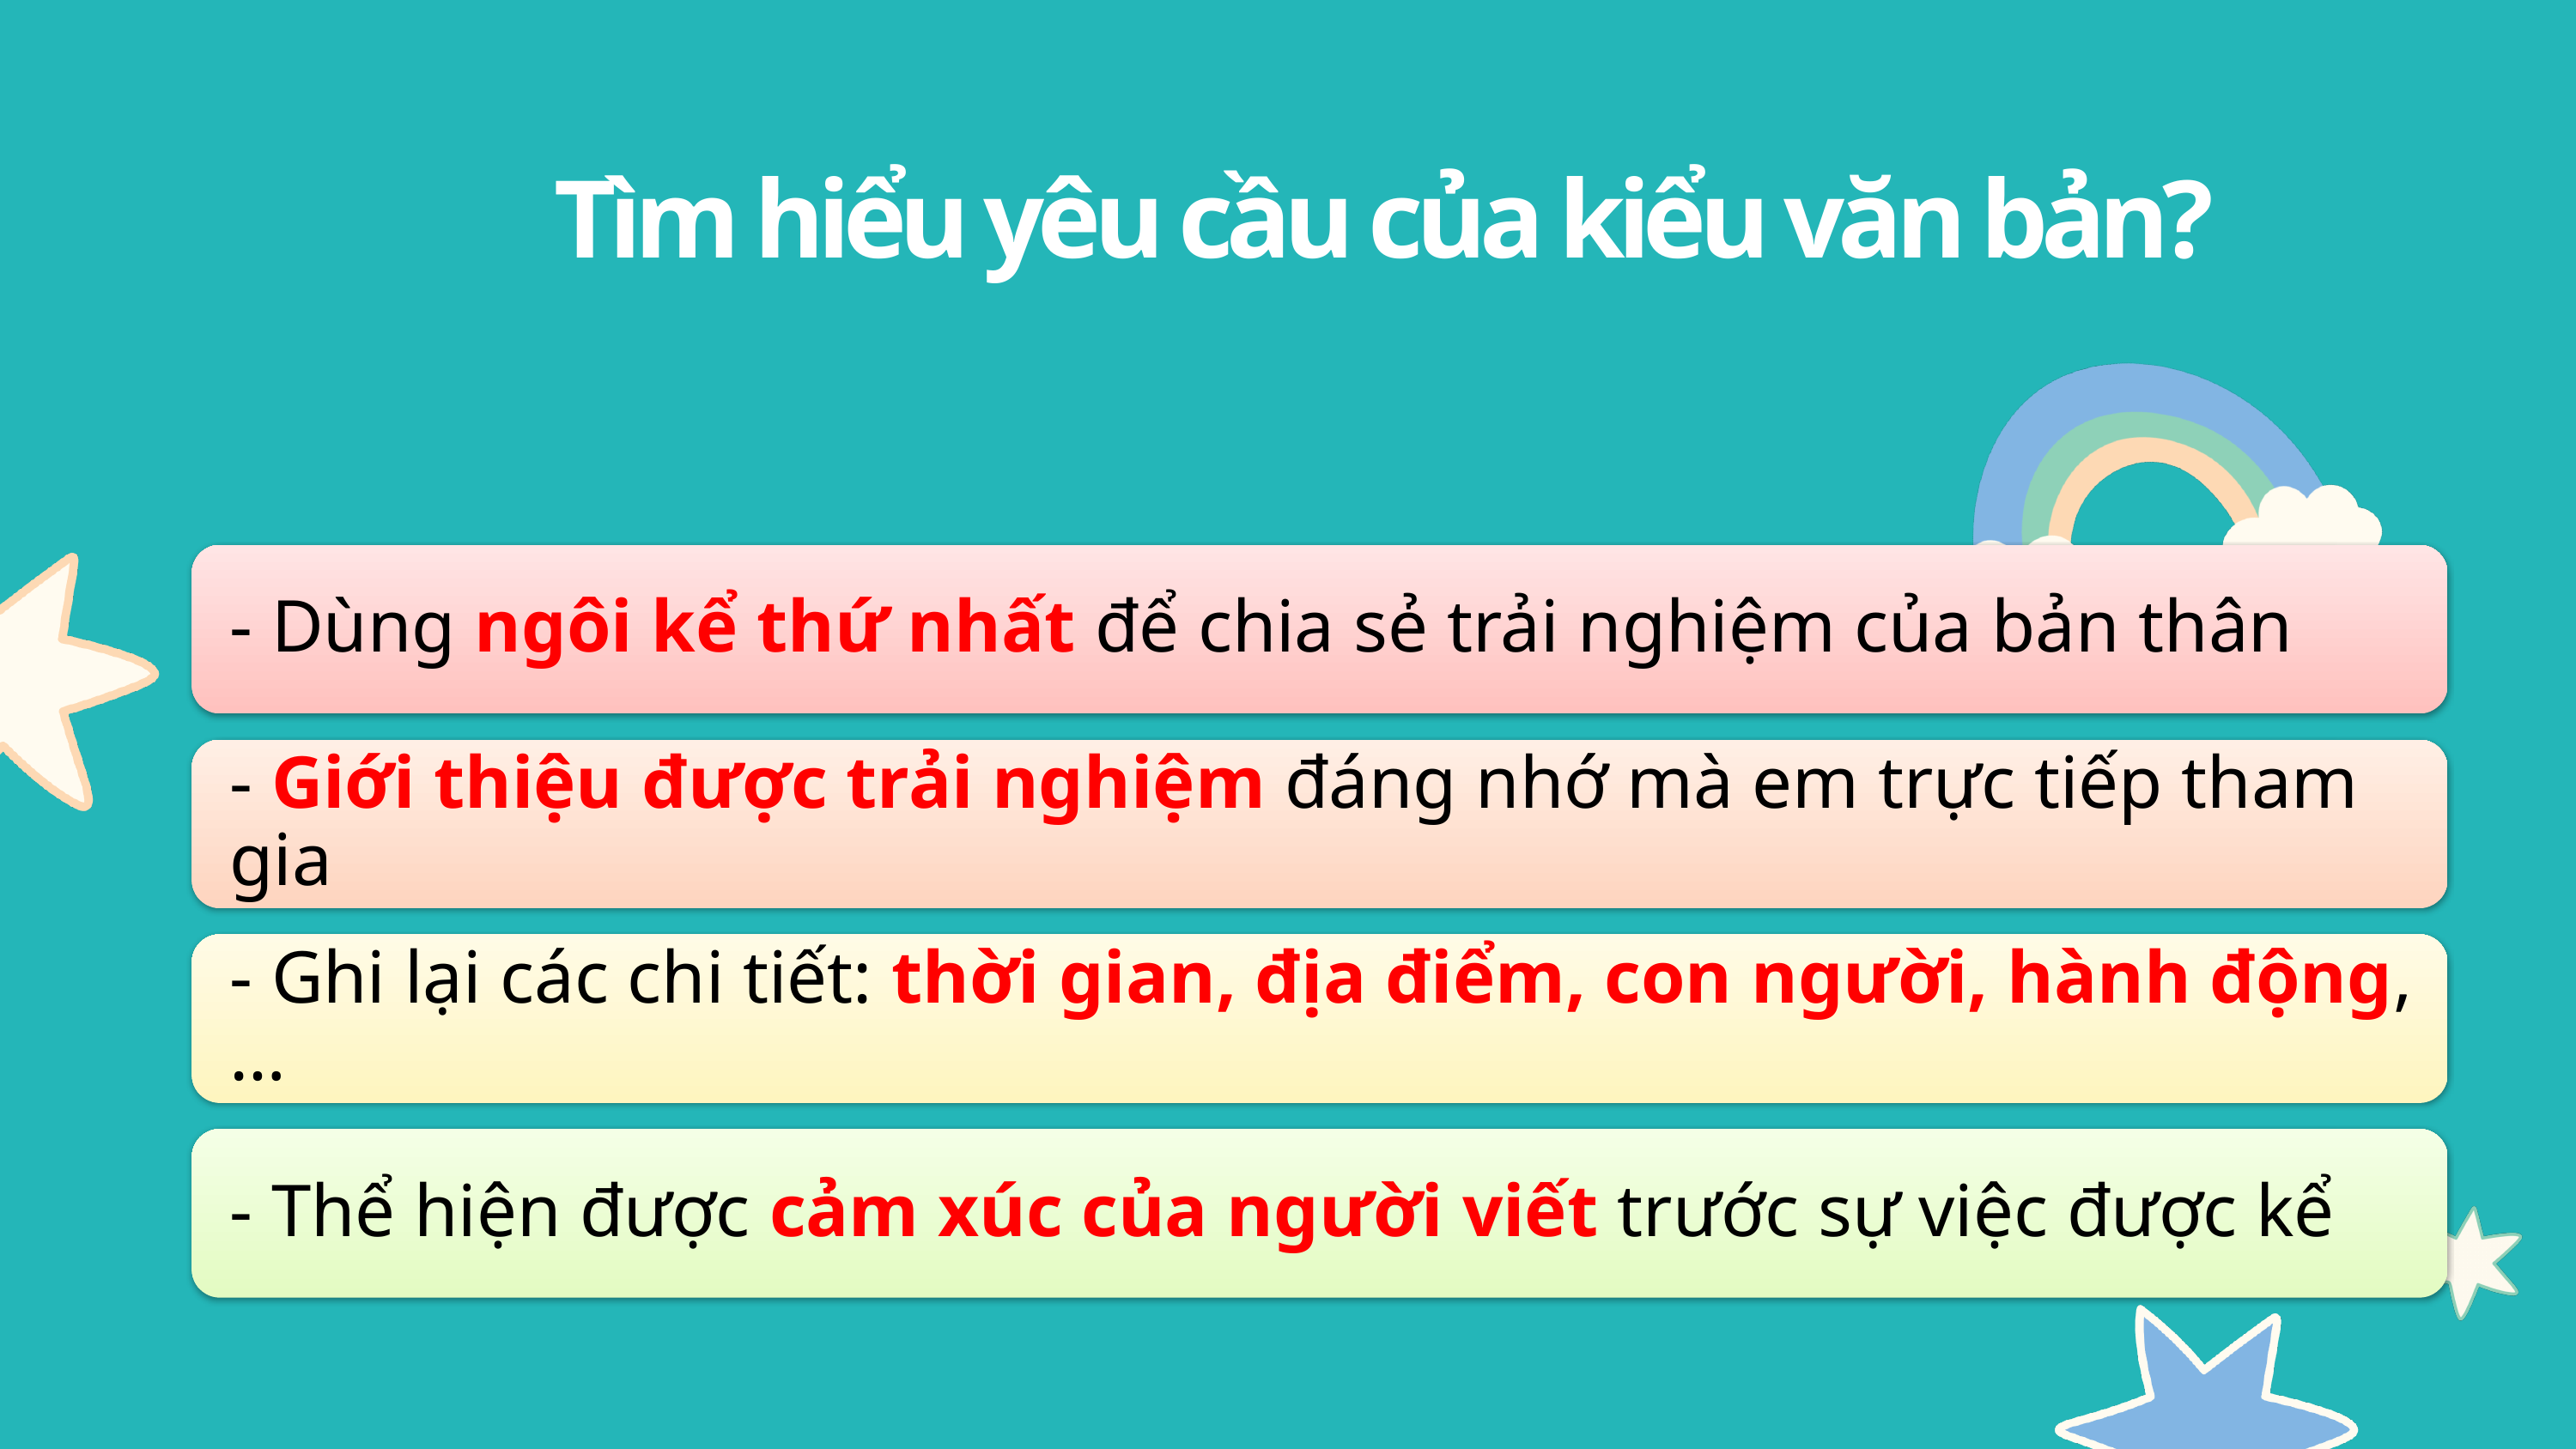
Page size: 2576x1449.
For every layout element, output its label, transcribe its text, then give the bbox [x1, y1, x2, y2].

picture [0, 542, 161, 816]
picture [2052, 1303, 2360, 1449]
text_box Tìm hiểu yêu cầu của kiểu văn bản? [191, 129, 2576, 279]
picture [2405, 1190, 2543, 1333]
picture [1876, 282, 2388, 542]
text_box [191, 542, 2448, 1301]
